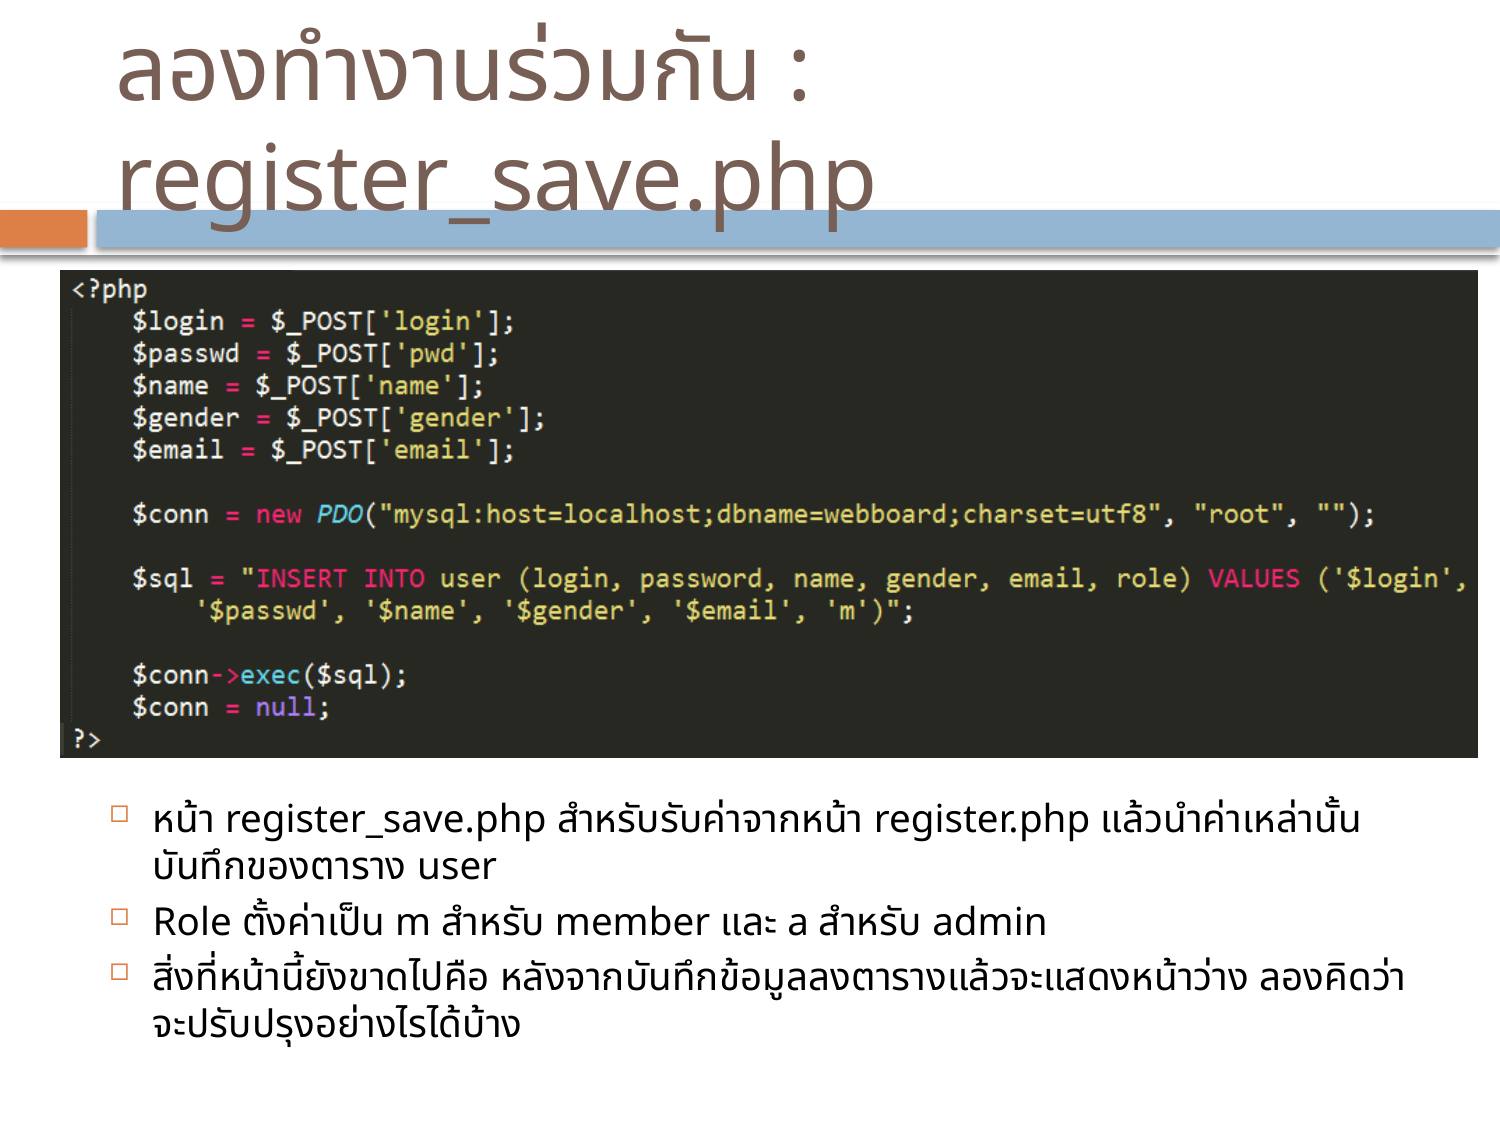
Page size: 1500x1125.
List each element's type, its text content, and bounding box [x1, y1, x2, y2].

title ลองทำงานร่วมกัน : register_save.php [100, 37, 1438, 200]
picture [60, 270, 1479, 758]
list หน้า register_save.php สำหรับรับค่าจากหน้า register.php แล้วนำค่าเหล่านั้นบันทึกของตาราง user Role ตั้งค่าเป็น m สำหรับ member และ a สำหรับ admin สิ่งที่หน้านี้ยังขาดไปคือ หลังจากบันทึกข้อมูลลงตารางแล้วจะแสดงหน้าว่าง ลองคิดว่าจะปรับปรุงอย่างไรได้บ้าง [94, 786, 1433, 1059]
